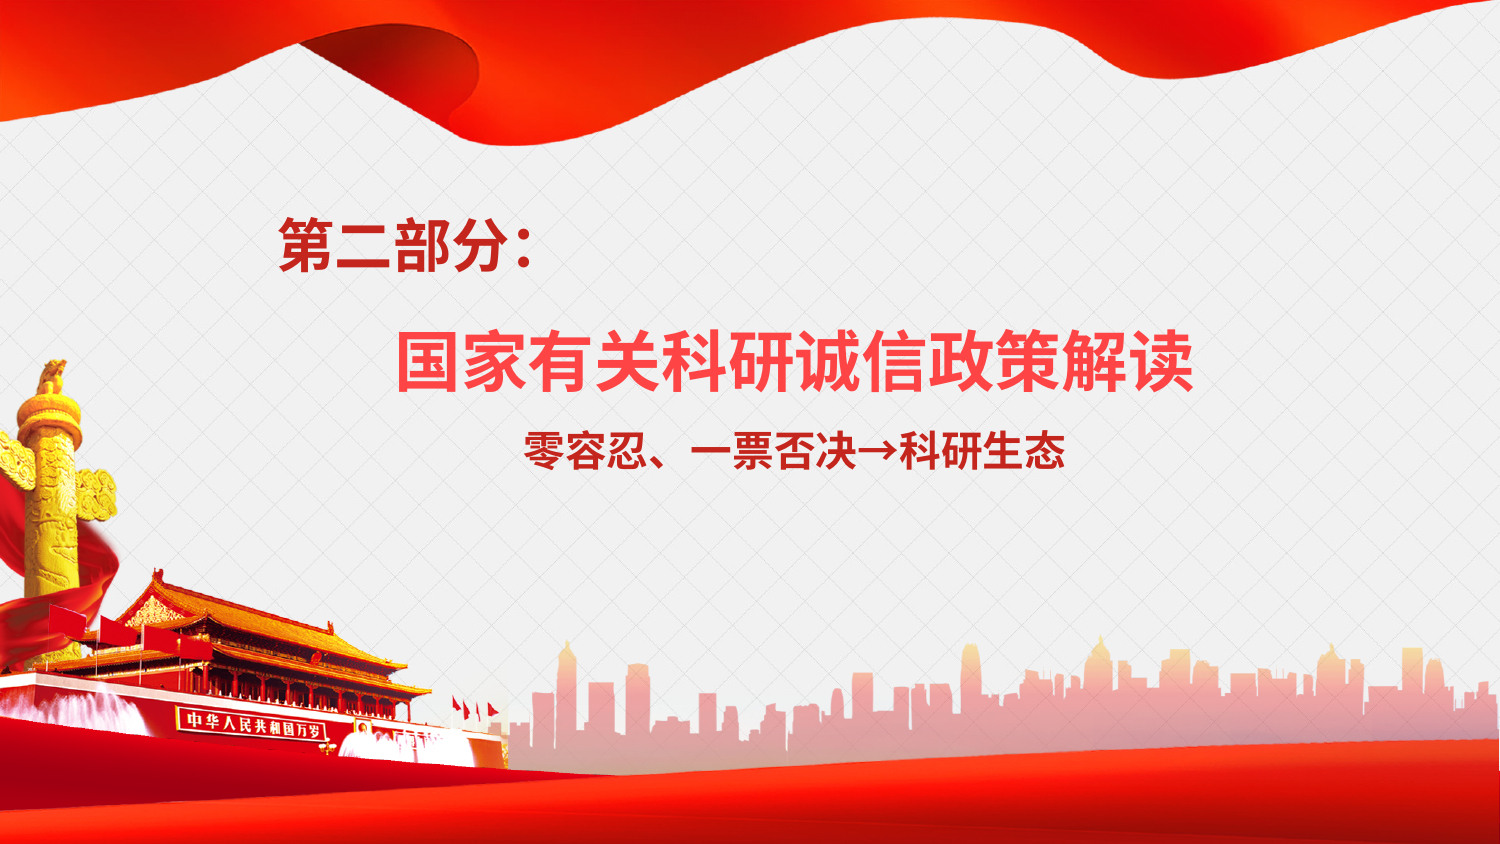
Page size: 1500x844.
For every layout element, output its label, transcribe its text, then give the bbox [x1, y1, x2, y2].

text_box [0, 351, 1500, 844]
picture [0, 0, 1500, 351]
text_box 第二部分： 国家有关科研诚信政策解读 零容忍、一票否决→科研生态 [238, 218, 1352, 326]
